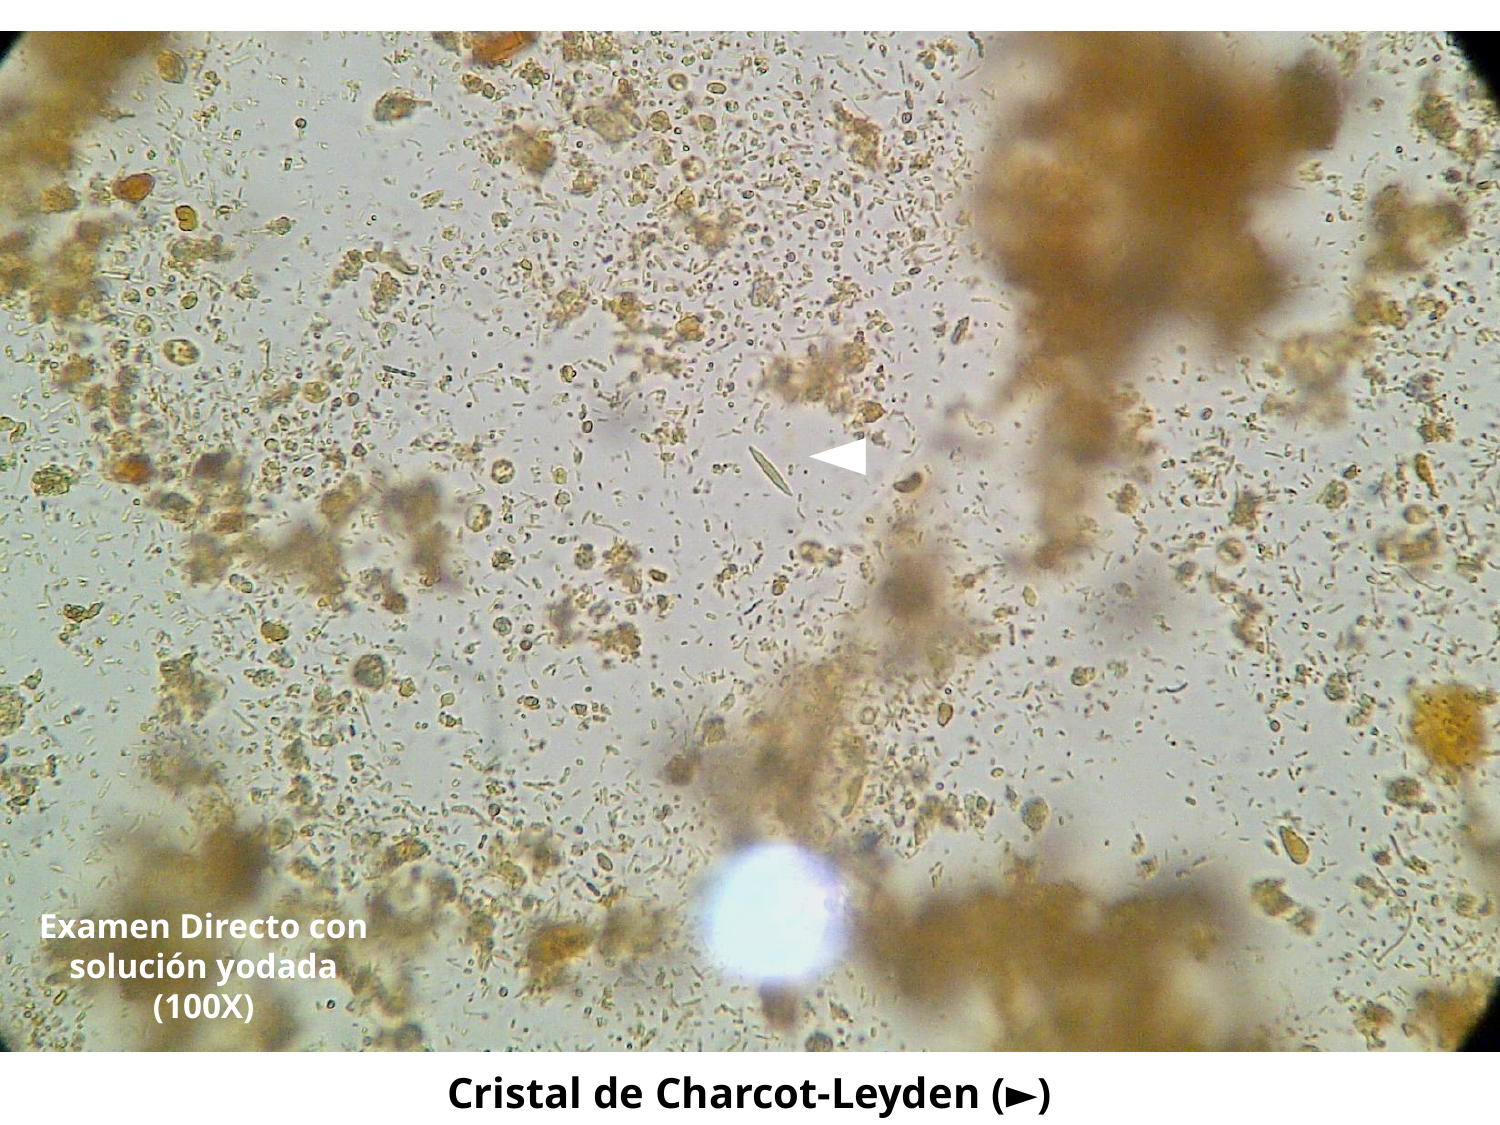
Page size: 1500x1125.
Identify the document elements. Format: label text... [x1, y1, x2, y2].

text_box Cristal de Charcot-Leyden (►) [0, 1059, 1500, 1125]
picture [0, 30, 1500, 1052]
